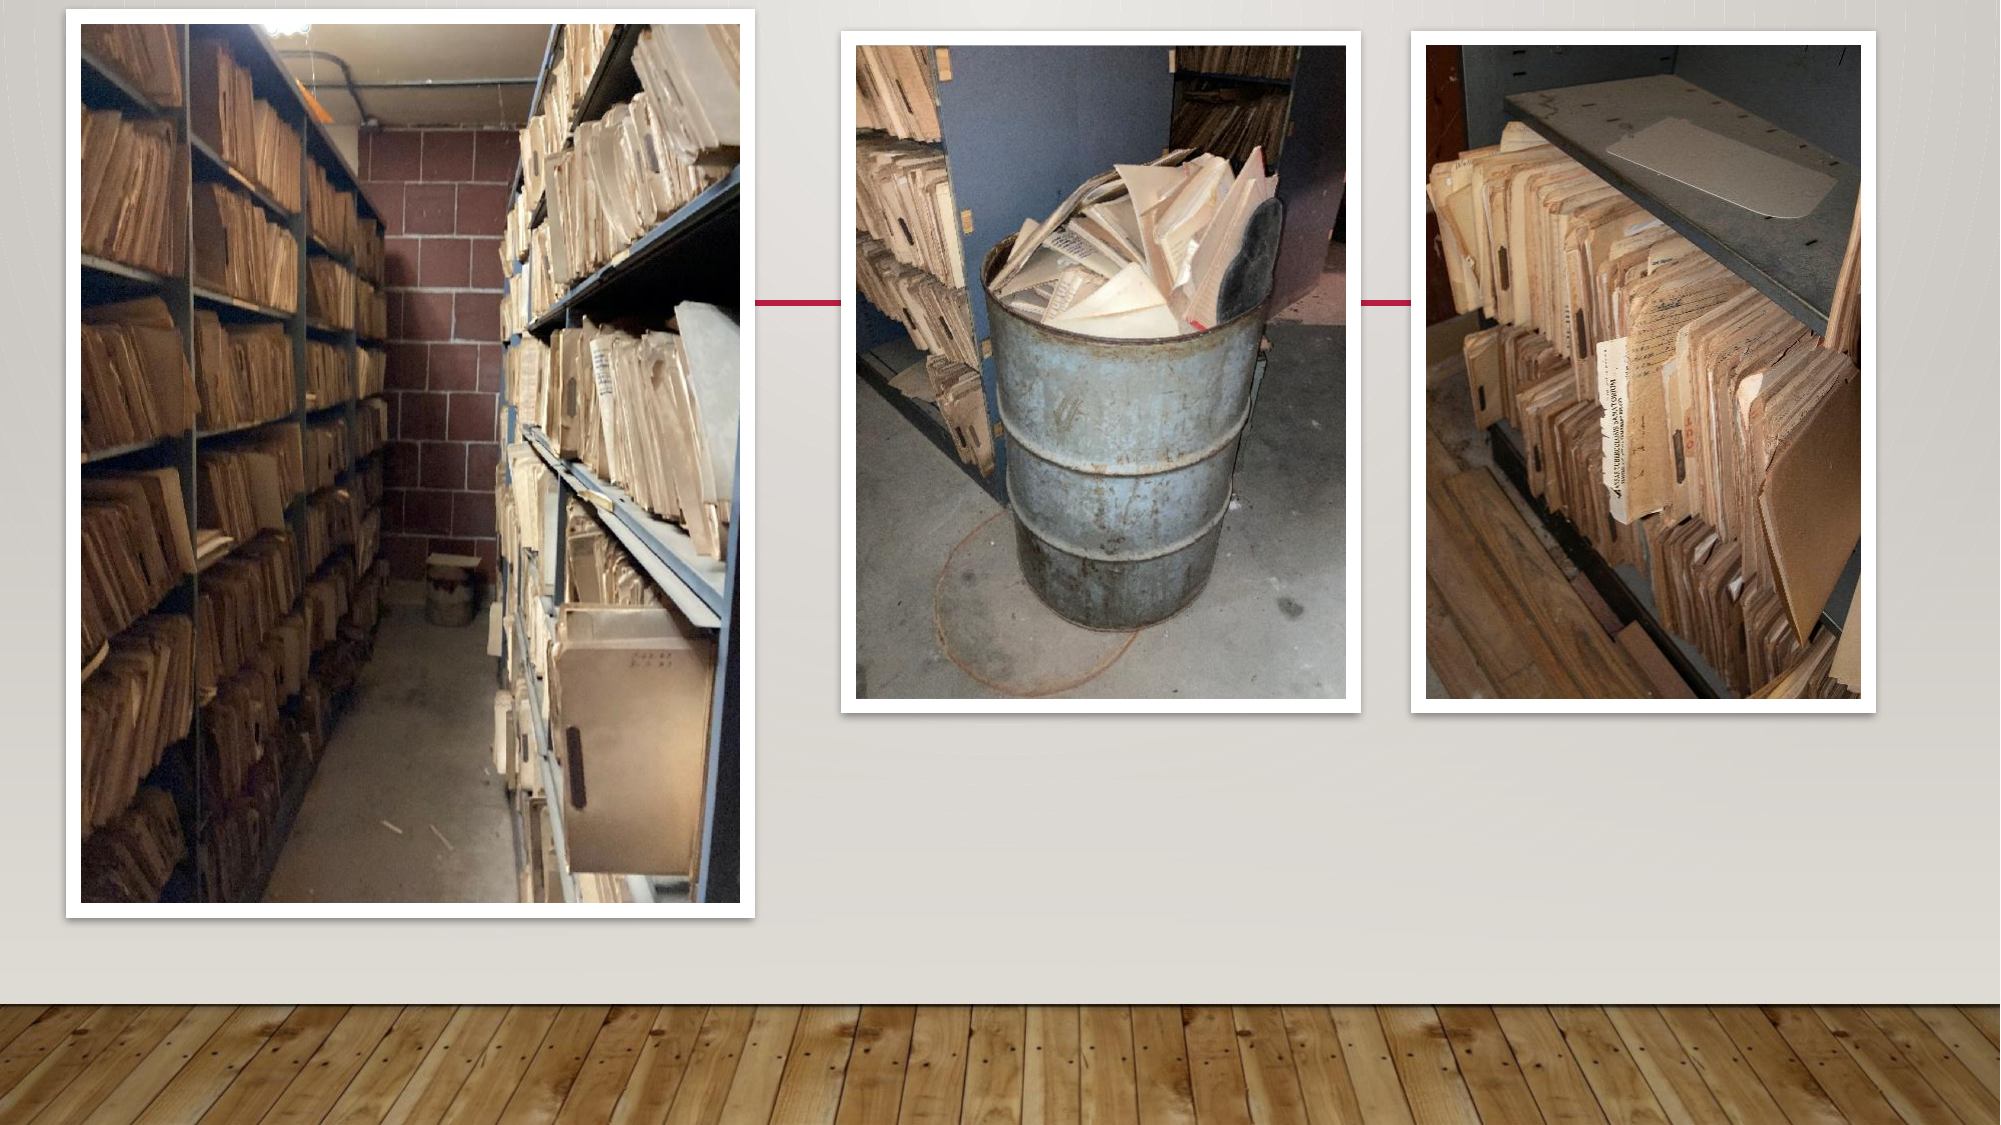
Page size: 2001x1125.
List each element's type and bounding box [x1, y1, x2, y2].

picture [0, 25, 1862, 903]
picture [0, 1004, 2000, 1125]
